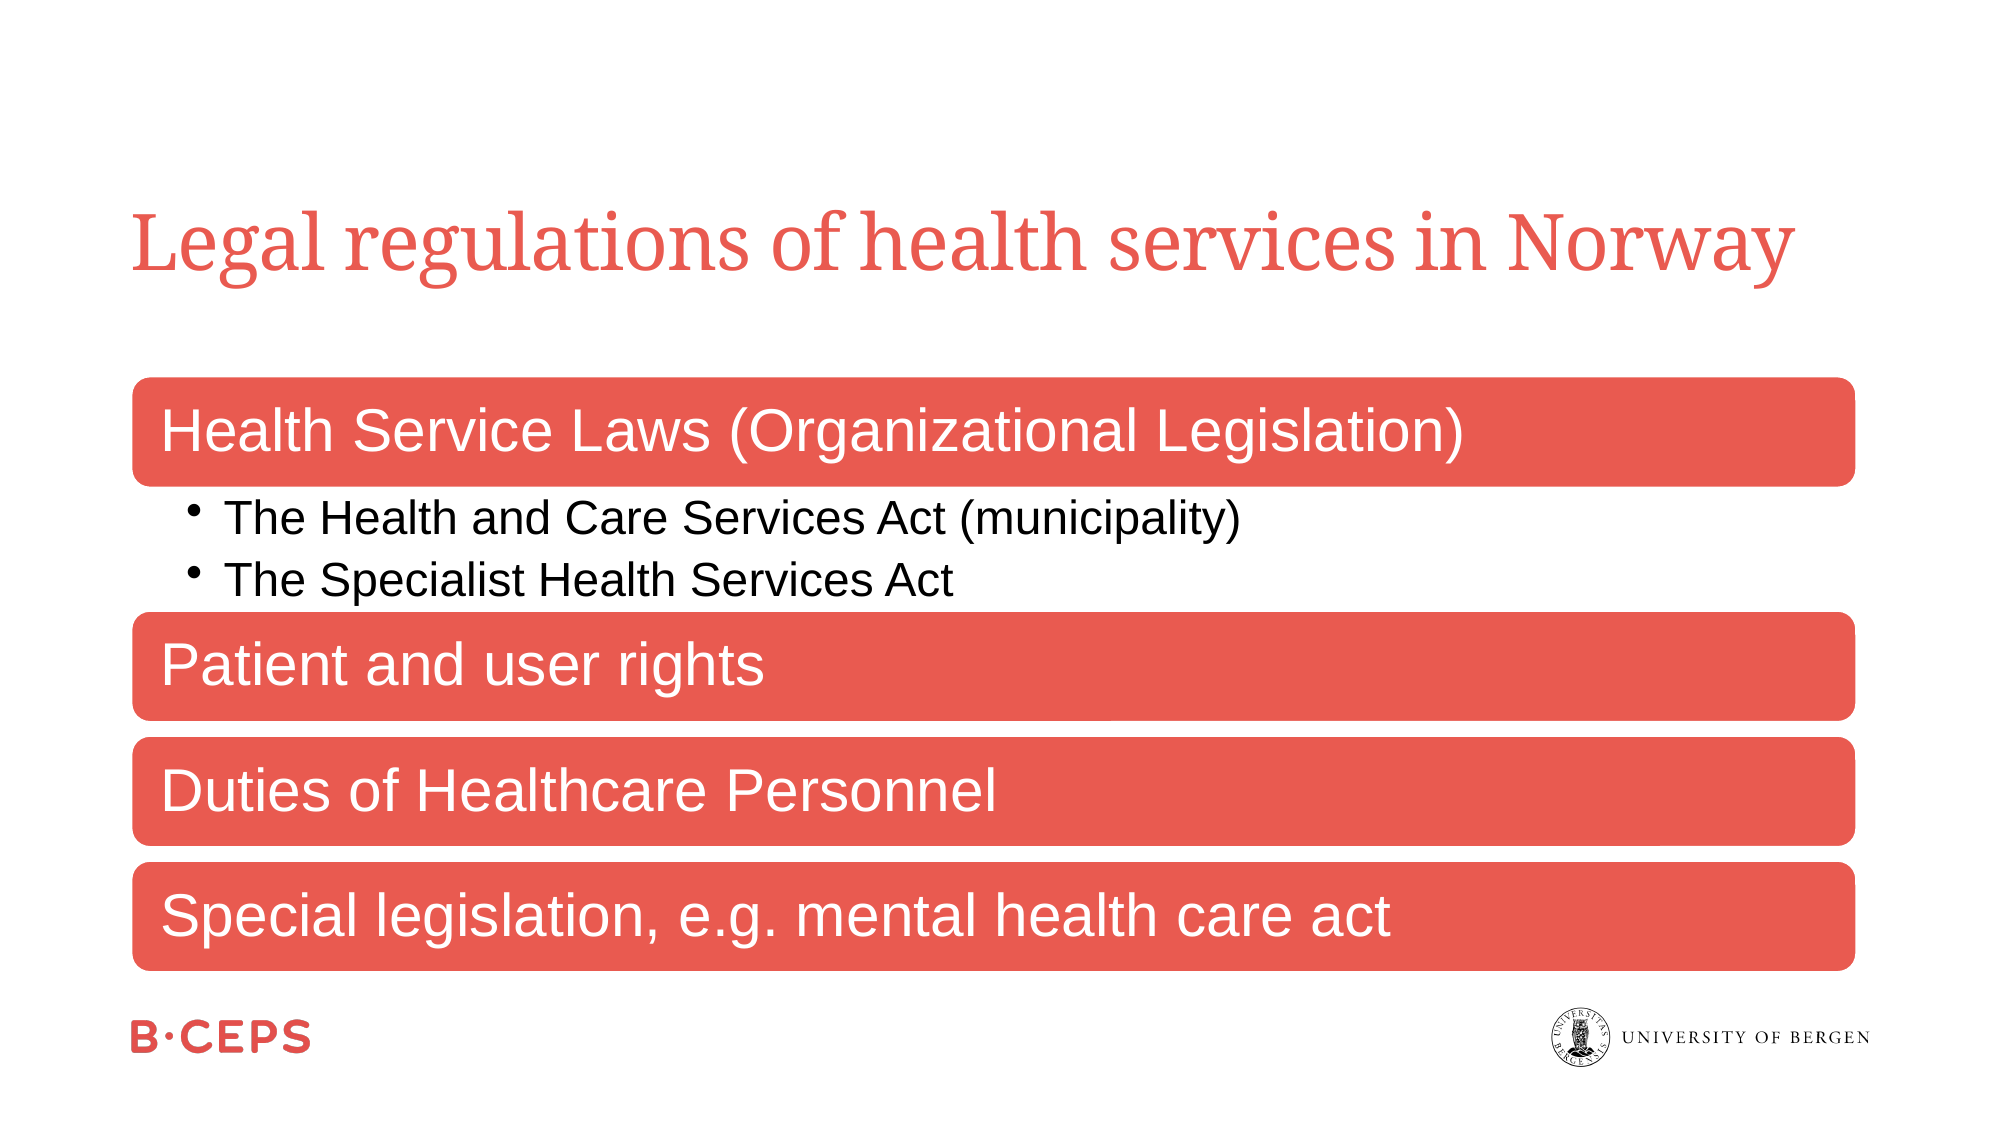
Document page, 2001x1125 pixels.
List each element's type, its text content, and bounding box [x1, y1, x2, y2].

picture [1538, 994, 1881, 1074]
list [131, 375, 1857, 973]
picture [131, 1019, 310, 1083]
title Legal regulations of health services in Norway [130, 76, 1856, 294]
